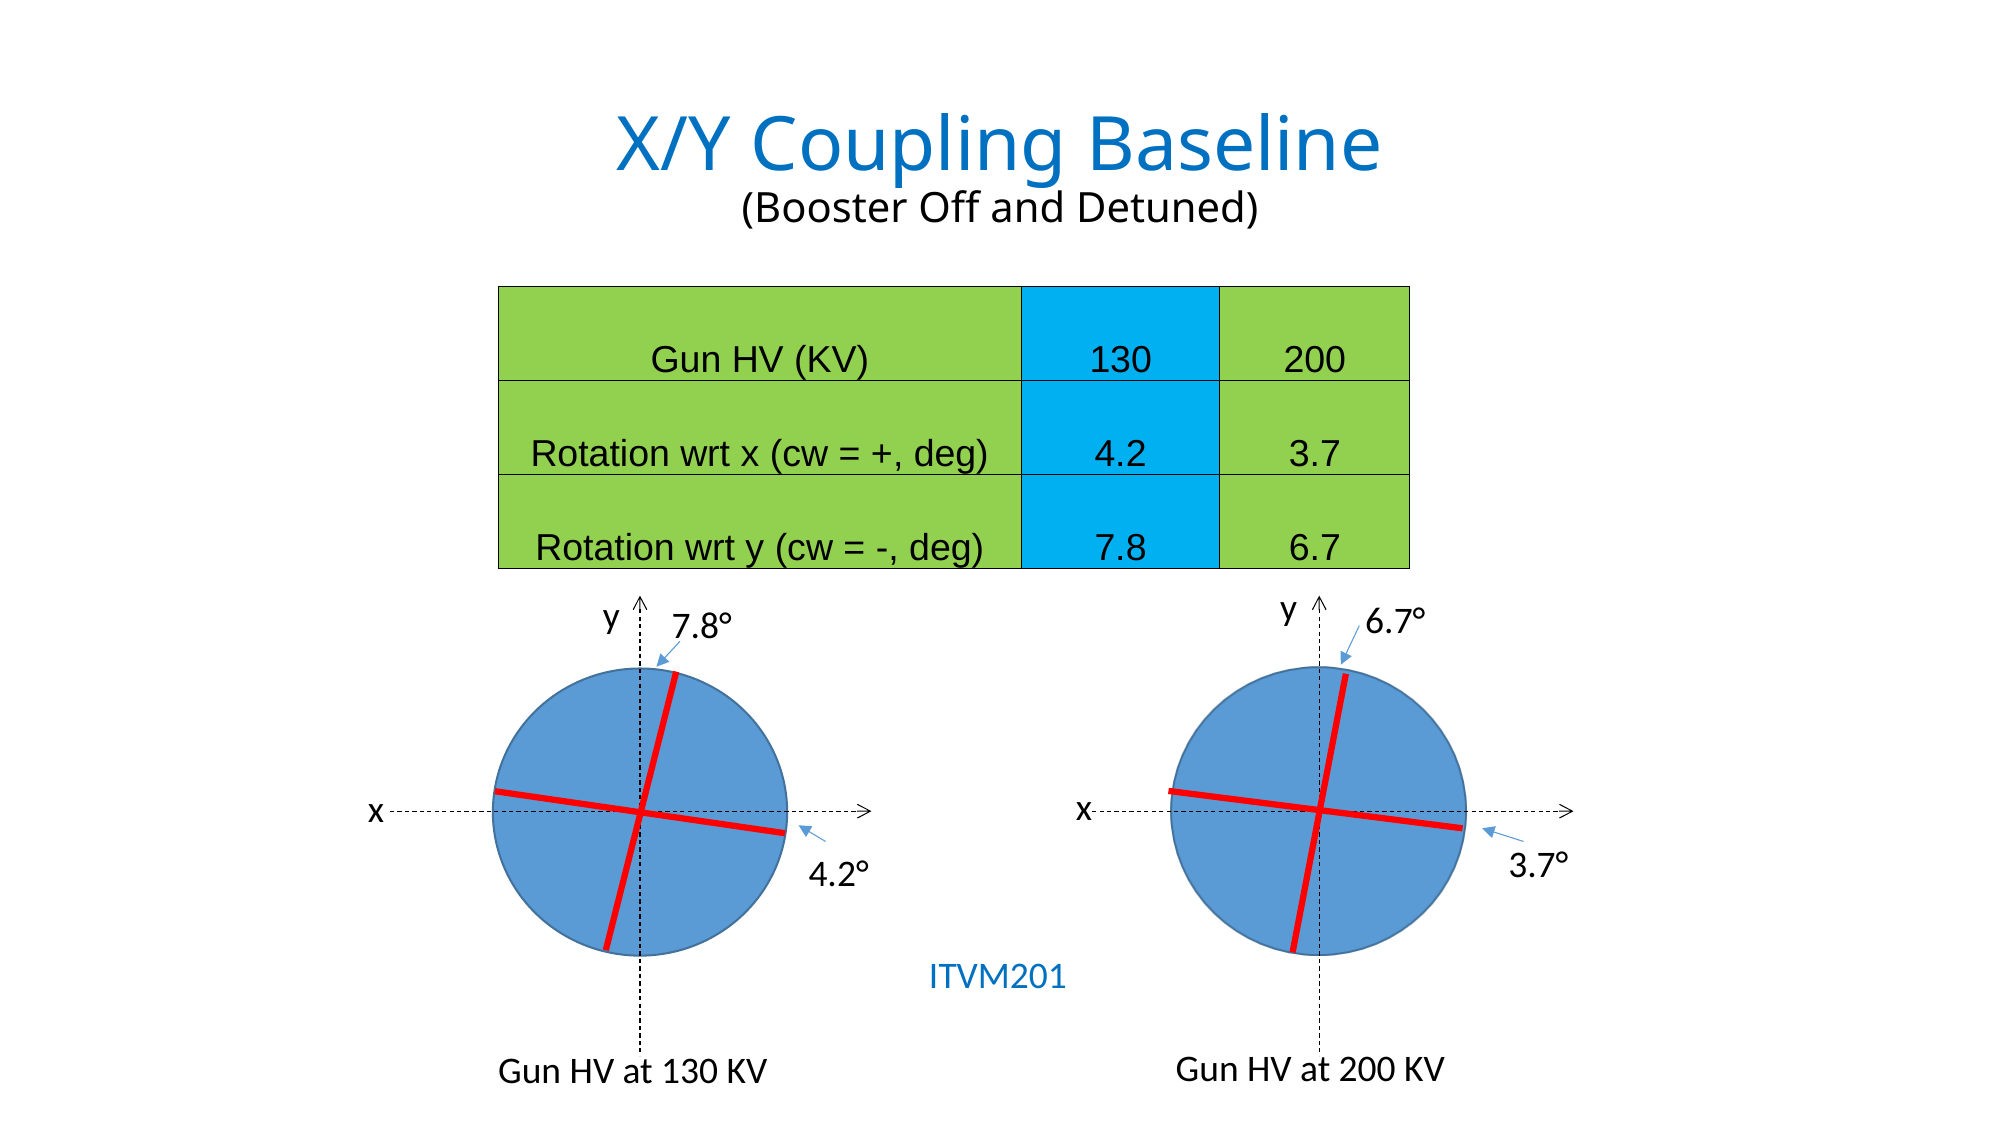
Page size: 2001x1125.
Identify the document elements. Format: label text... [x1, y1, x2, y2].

text_box y [588, 583, 635, 644]
table_cell 6.7 [1220, 475, 1409, 568]
text_box 6.7° [1350, 588, 1441, 649]
text_box 7.8° [656, 593, 747, 654]
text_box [1292, 673, 1346, 790]
text_box 4.2° [793, 841, 884, 902]
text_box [798, 825, 826, 842]
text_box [494, 791, 605, 834]
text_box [1168, 790, 1463, 829]
table_cell Rotation wrt x (cw = +, deg) [499, 381, 1021, 474]
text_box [1292, 829, 1346, 953]
title X/Y Coupling Baseline (Booster Off and Detuned) [137, 59, 1863, 278]
table_cell 3.7 [1220, 381, 1409, 474]
text_box 3.7° [1493, 832, 1584, 893]
text_box ITVM201 [914, 944, 1082, 1004]
text_box [607, 667, 639, 671]
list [1170, 829, 1319, 956]
table_header Gun HV (KV) [499, 287, 1021, 380]
text_box [491, 812, 639, 957]
text_box [677, 672, 789, 811]
table_header 130 [1022, 287, 1219, 380]
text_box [1340, 625, 1360, 665]
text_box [656, 641, 680, 667]
text_box [491, 671, 605, 811]
text_box [641, 812, 789, 957]
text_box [605, 671, 677, 951]
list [1320, 666, 1467, 811]
table_header 200 [1220, 287, 1409, 380]
text_box x [353, 777, 400, 838]
table_cell 7.8 [1022, 475, 1219, 568]
text_box Gun HV at 130 KV [483, 1038, 783, 1099]
table_cell 4.2 [1022, 381, 1219, 474]
text_box [641, 667, 673, 671]
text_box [1482, 828, 1524, 842]
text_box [677, 791, 785, 834]
text_box x [1061, 775, 1108, 836]
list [1170, 666, 1319, 790]
text_box Gun HV at 200 KV [1160, 1036, 1461, 1097]
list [1320, 812, 1467, 956]
table_cell Rotation wrt y (cw = -, deg) [499, 475, 1021, 568]
text_box y [1265, 575, 1313, 636]
